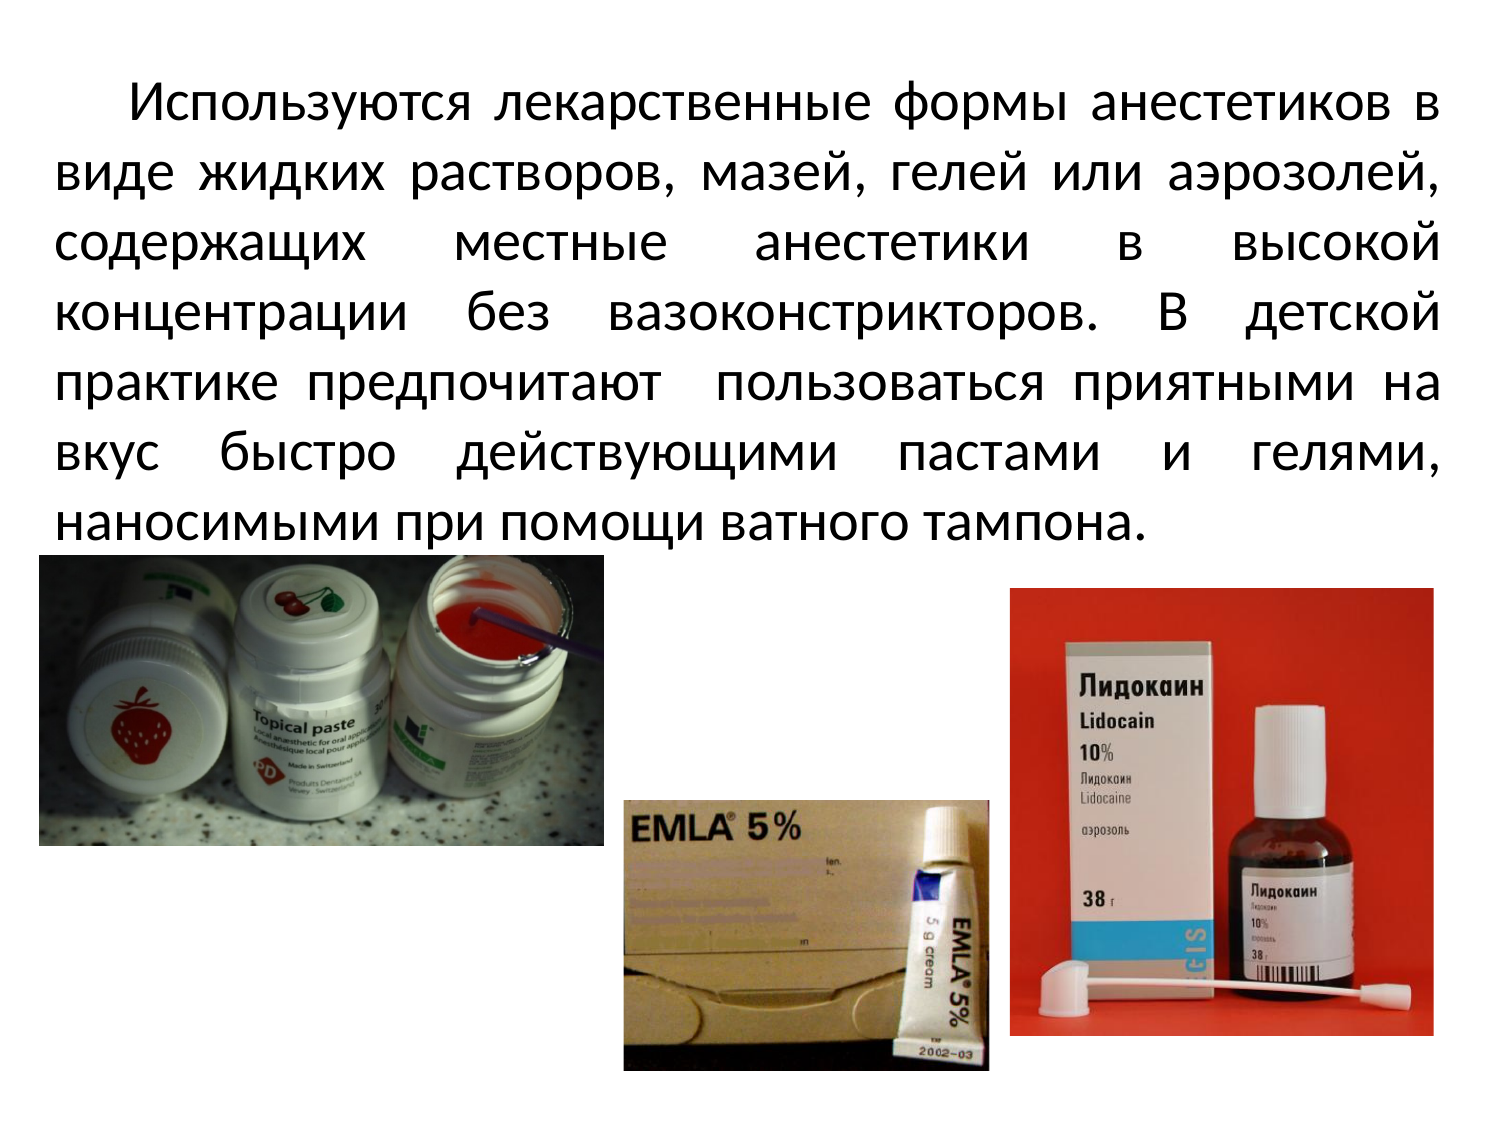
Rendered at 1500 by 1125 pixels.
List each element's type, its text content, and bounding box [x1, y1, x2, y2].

text_box Используются лекарственные формы анестетиков в виде жидких растворов, мазей, гелей или аэрозолей, содержащих местные анестетики в высокой концентрации без вазоконстрикторов. В детской практике предпочитают пользоваться приятными на вкус быстро действующими пастами и гелями, наносимыми при помощи ватного тампона. [39, 54, 1458, 620]
picture [39, 555, 604, 846]
picture [1009, 587, 1434, 1036]
picture [623, 800, 990, 1071]
